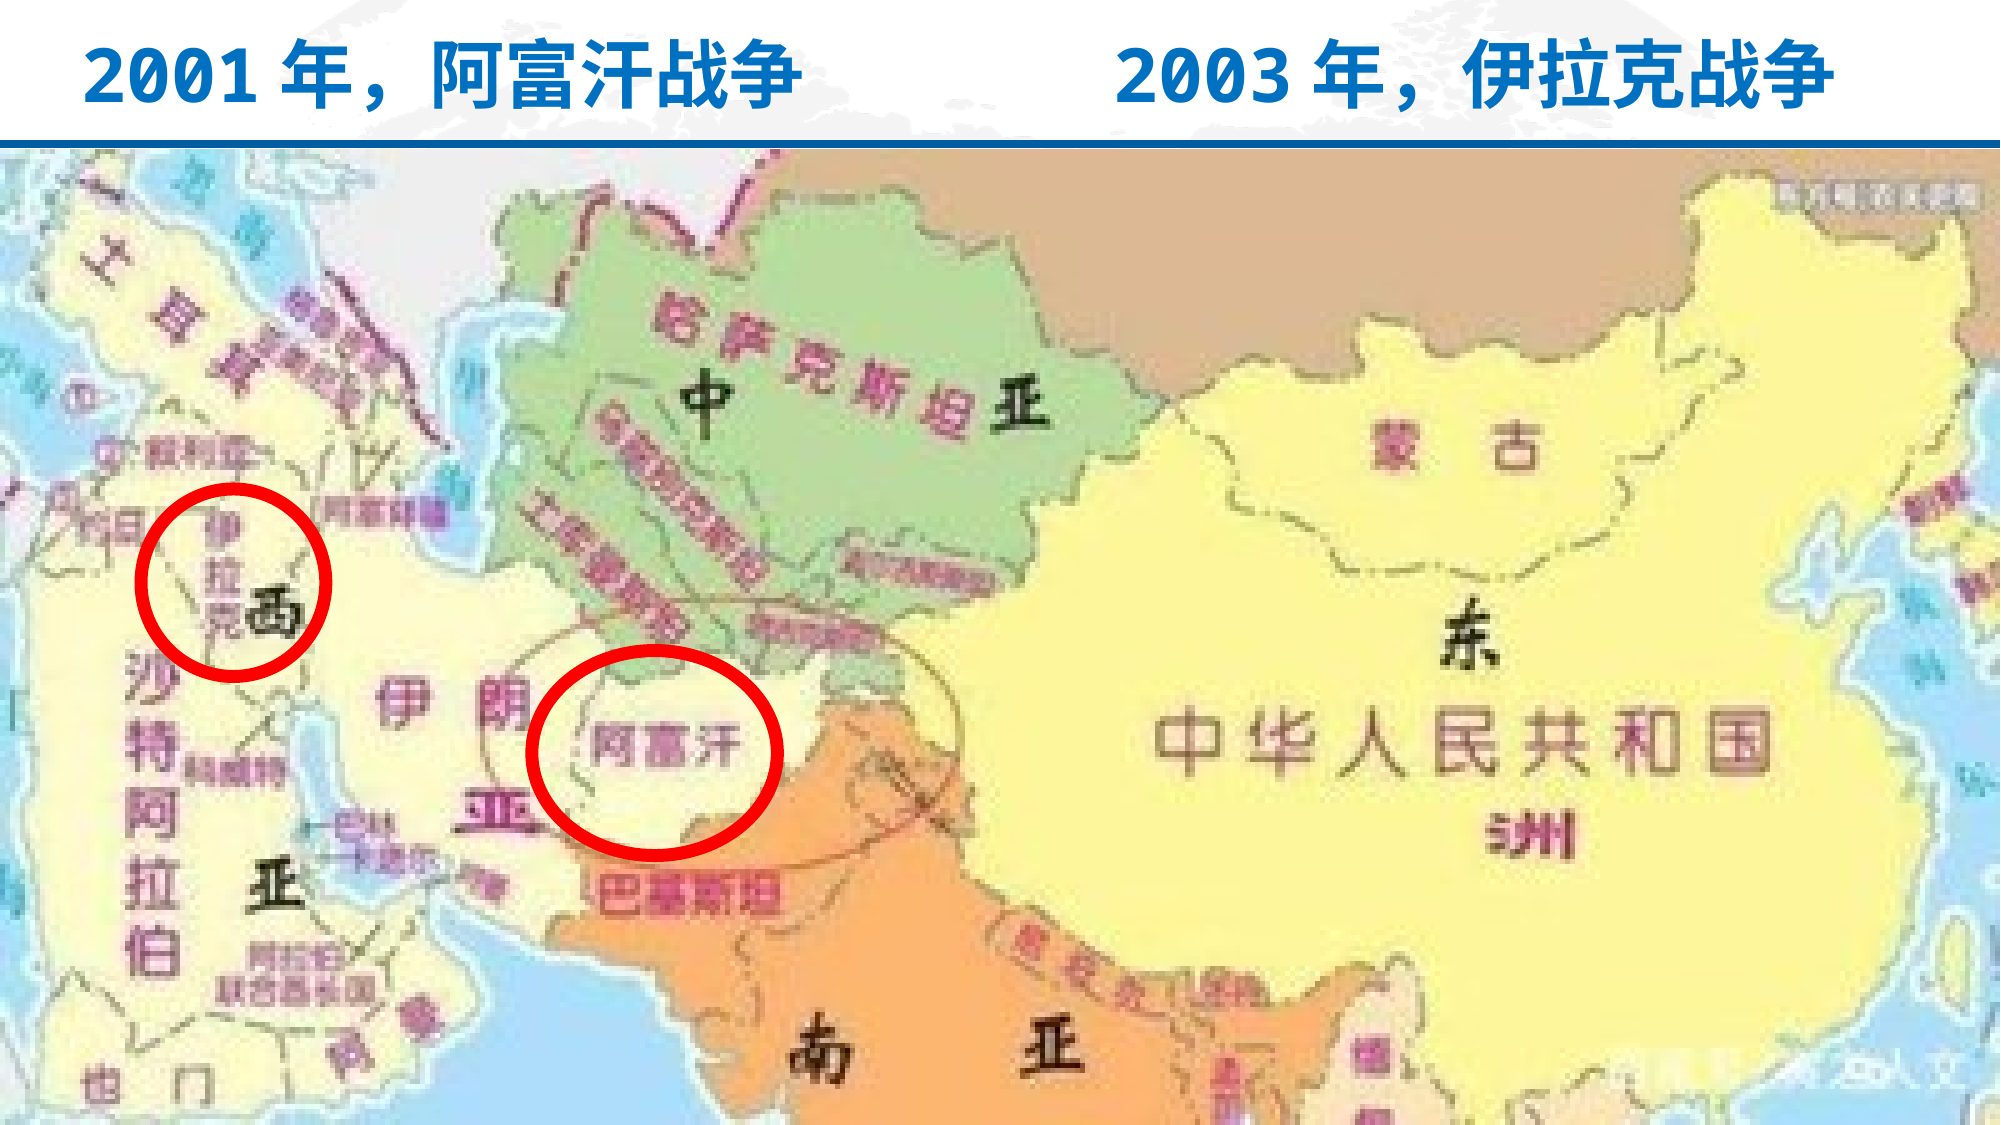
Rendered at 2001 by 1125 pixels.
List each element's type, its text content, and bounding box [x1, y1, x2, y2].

text_box 2001年，阿富汗战争 [66, 19, 820, 125]
picture [0, 0, 2001, 1125]
text_box 2003年，伊拉克战争 [1099, 19, 1852, 125]
